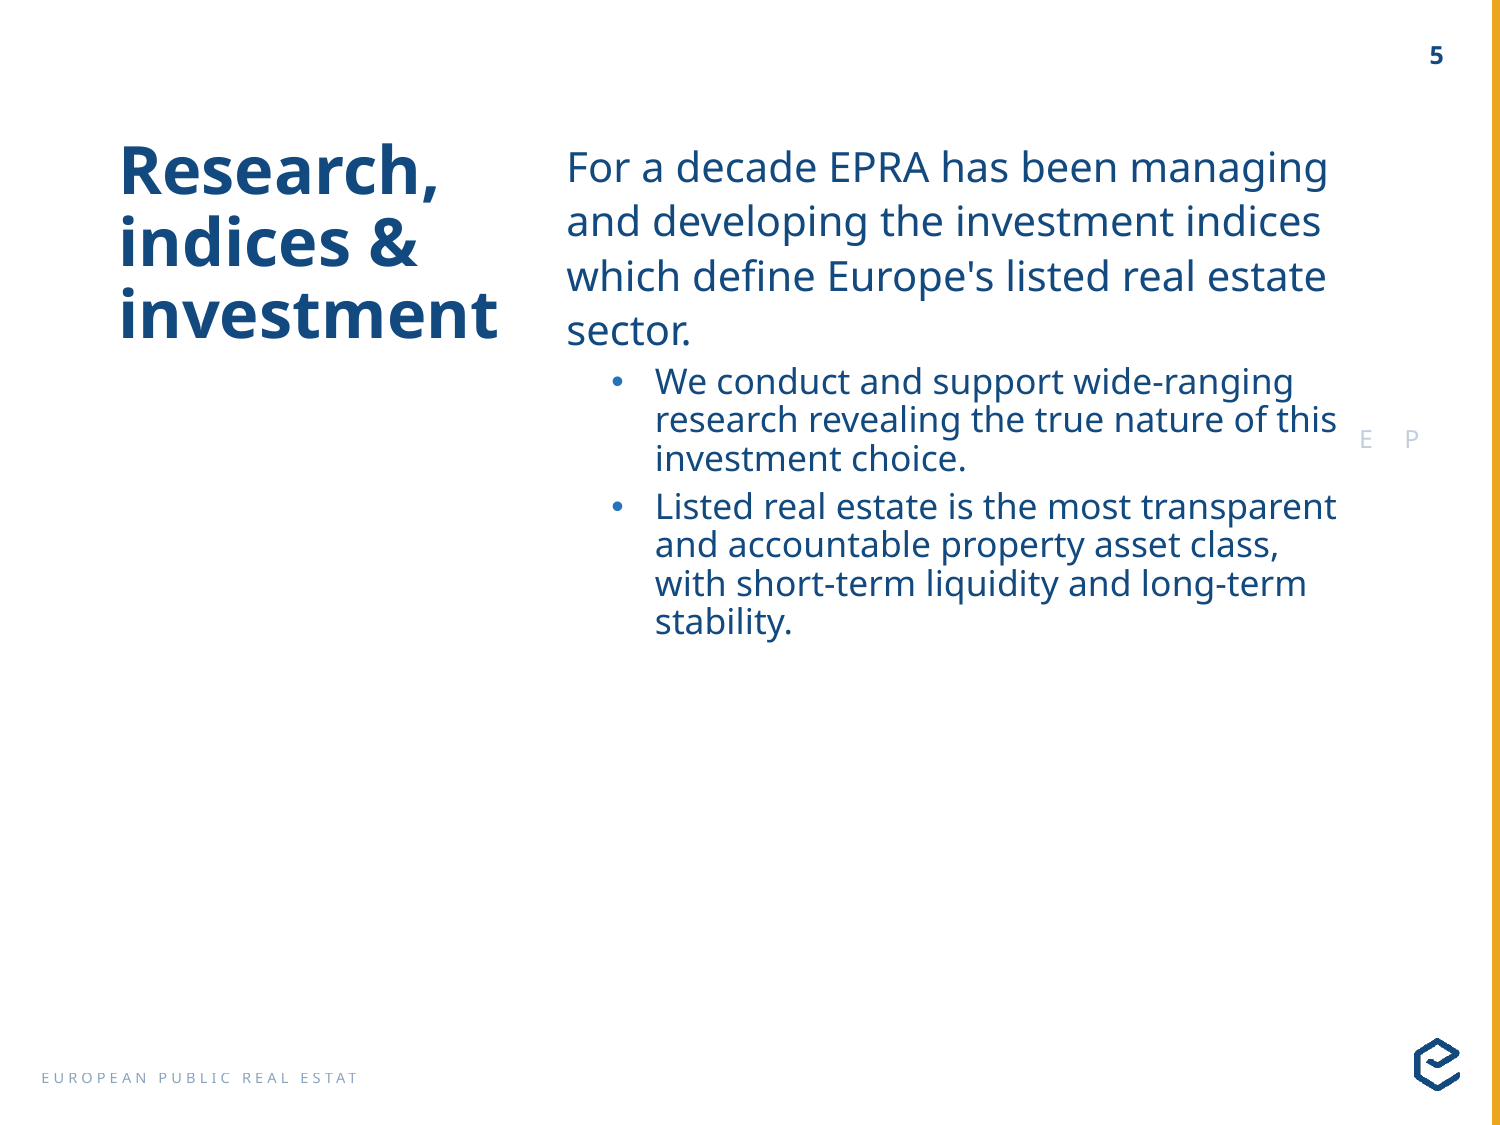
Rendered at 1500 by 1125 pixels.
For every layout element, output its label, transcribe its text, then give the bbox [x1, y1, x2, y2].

list For a decade EPRA has been managing and developing the investment indices which define Europe's listed real estate sector. We conduct and support wide-ranging research revealing the true nature of this investment choice. Listed real estate is the most transparent and accountable property asset class, with short-term liquidity and long-term stability. [566, 129, 1361, 948]
picture [1414, 1038, 1460, 1091]
title Research, indices & investment [118, 129, 543, 559]
